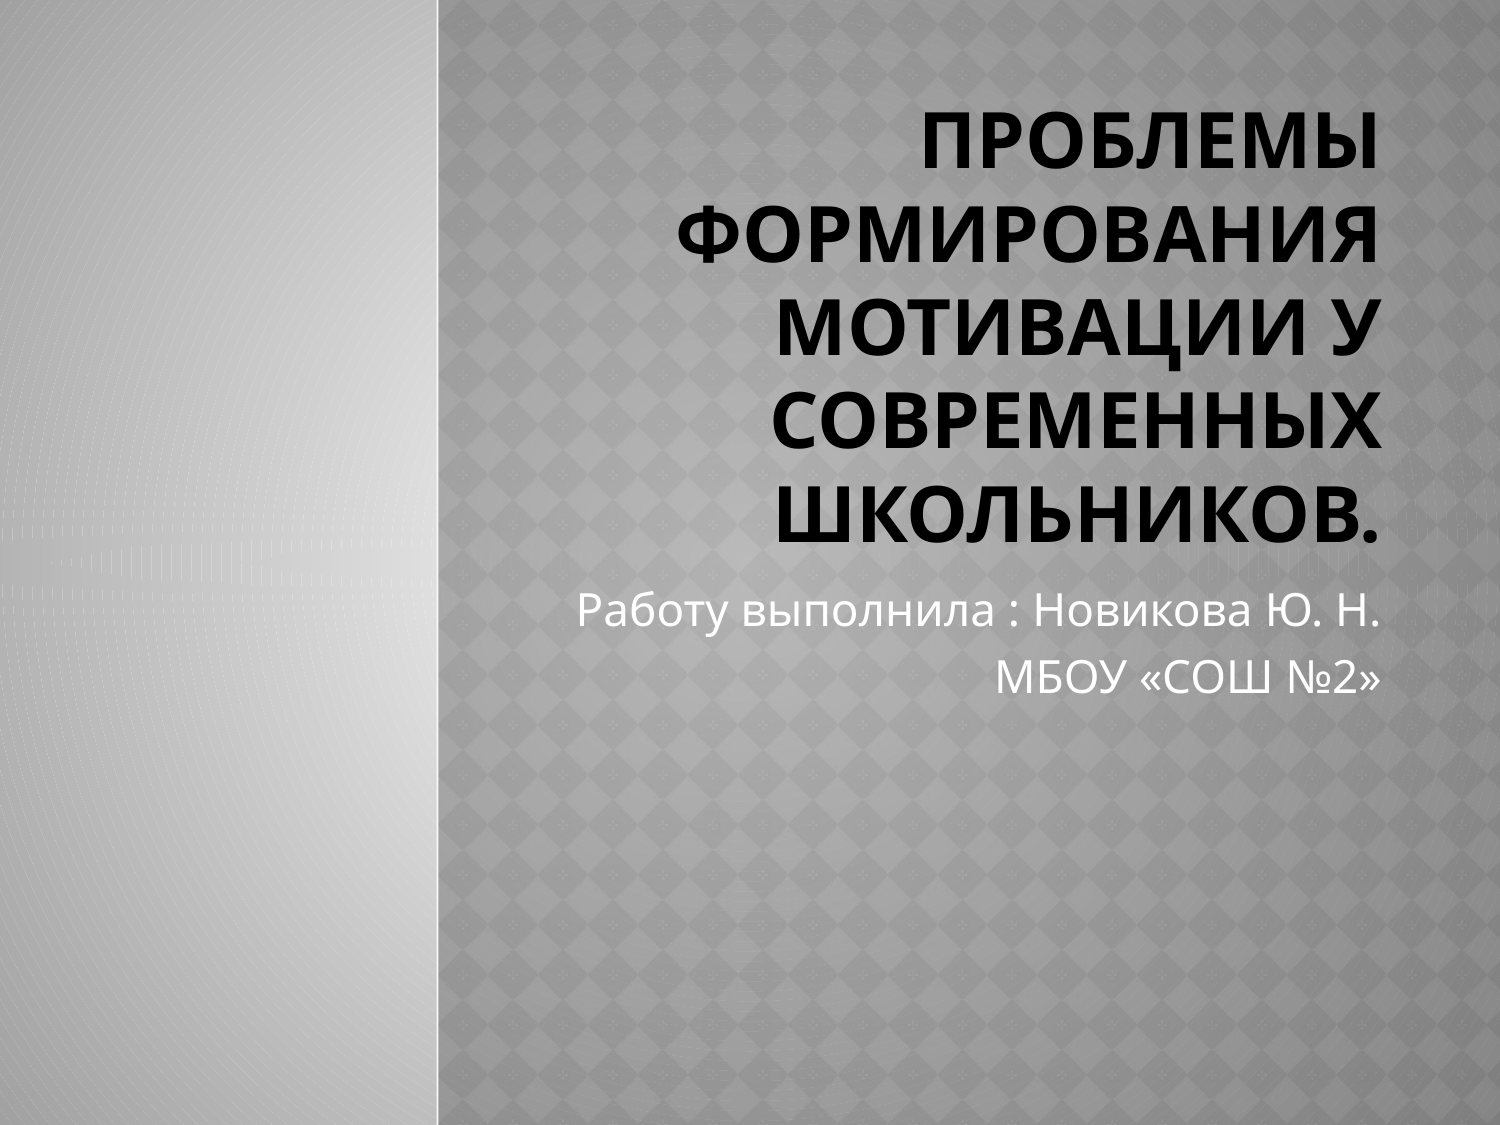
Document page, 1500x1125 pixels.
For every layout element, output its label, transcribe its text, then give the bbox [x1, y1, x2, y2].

title Проблемы формирования мотивации у современных школьников. [552, 87, 1390, 558]
subtitle Работу выполнила : Новикова Ю. Н. МБОУ «СОШ №2» [550, 580, 1390, 762]
